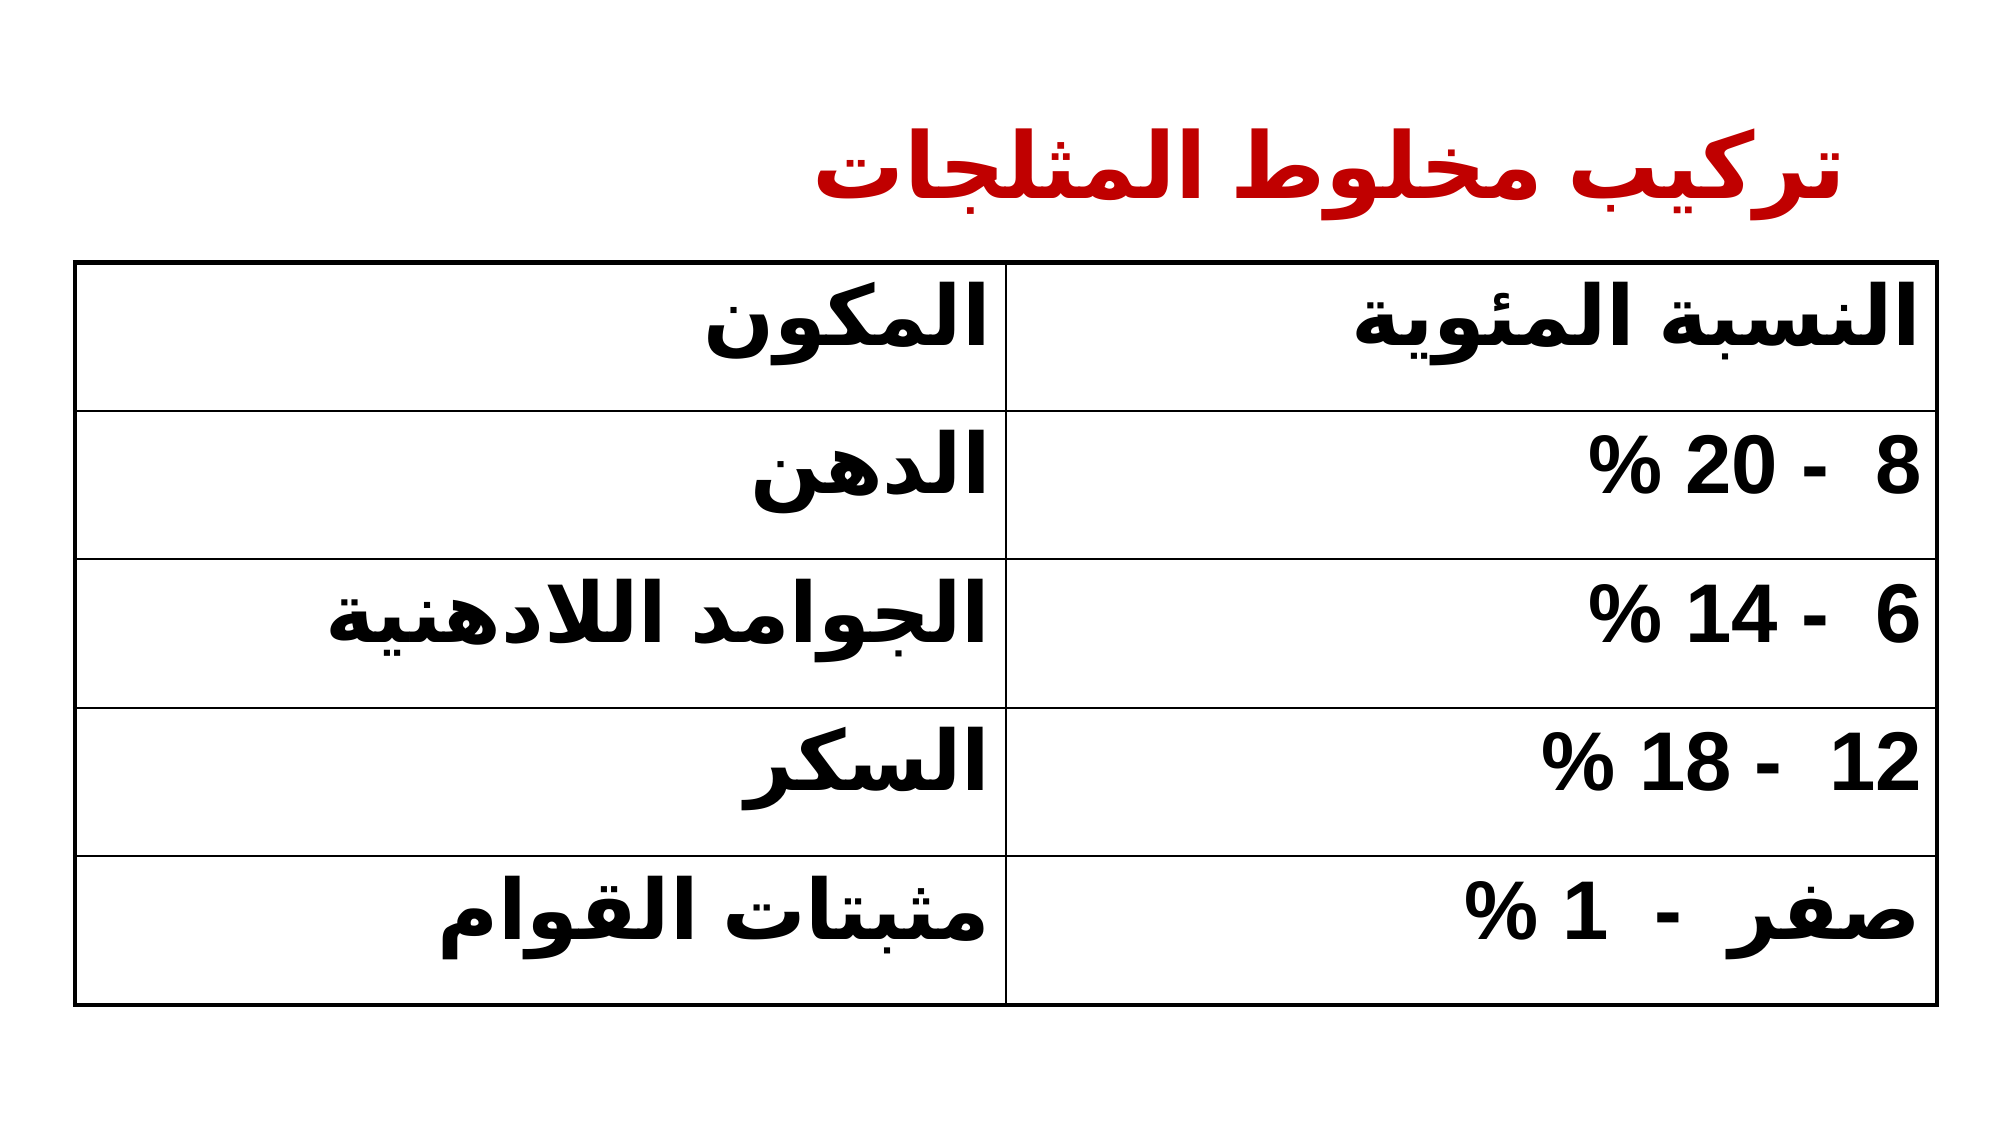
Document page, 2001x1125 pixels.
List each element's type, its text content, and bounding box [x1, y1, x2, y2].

table_cell صفر - 1 % [1007, 857, 1935, 1003]
table_cell 12 - 18 % [1007, 709, 1935, 855]
title تركيب مخلوط المثلجات [137, 59, 1863, 260]
table_header المكون [77, 265, 1005, 410]
table_cell الجوامد اللادهنية [77, 560, 1005, 707]
table_cell الدهن [77, 412, 1005, 558]
table_header النسبة المئوية [1007, 265, 1935, 410]
table_cell السكر [77, 709, 1005, 855]
table_cell مثبتات القوام [77, 857, 1005, 1003]
table_cell 8 - 20 % [1007, 412, 1935, 558]
table_cell 6 - 14 % [1007, 560, 1935, 707]
